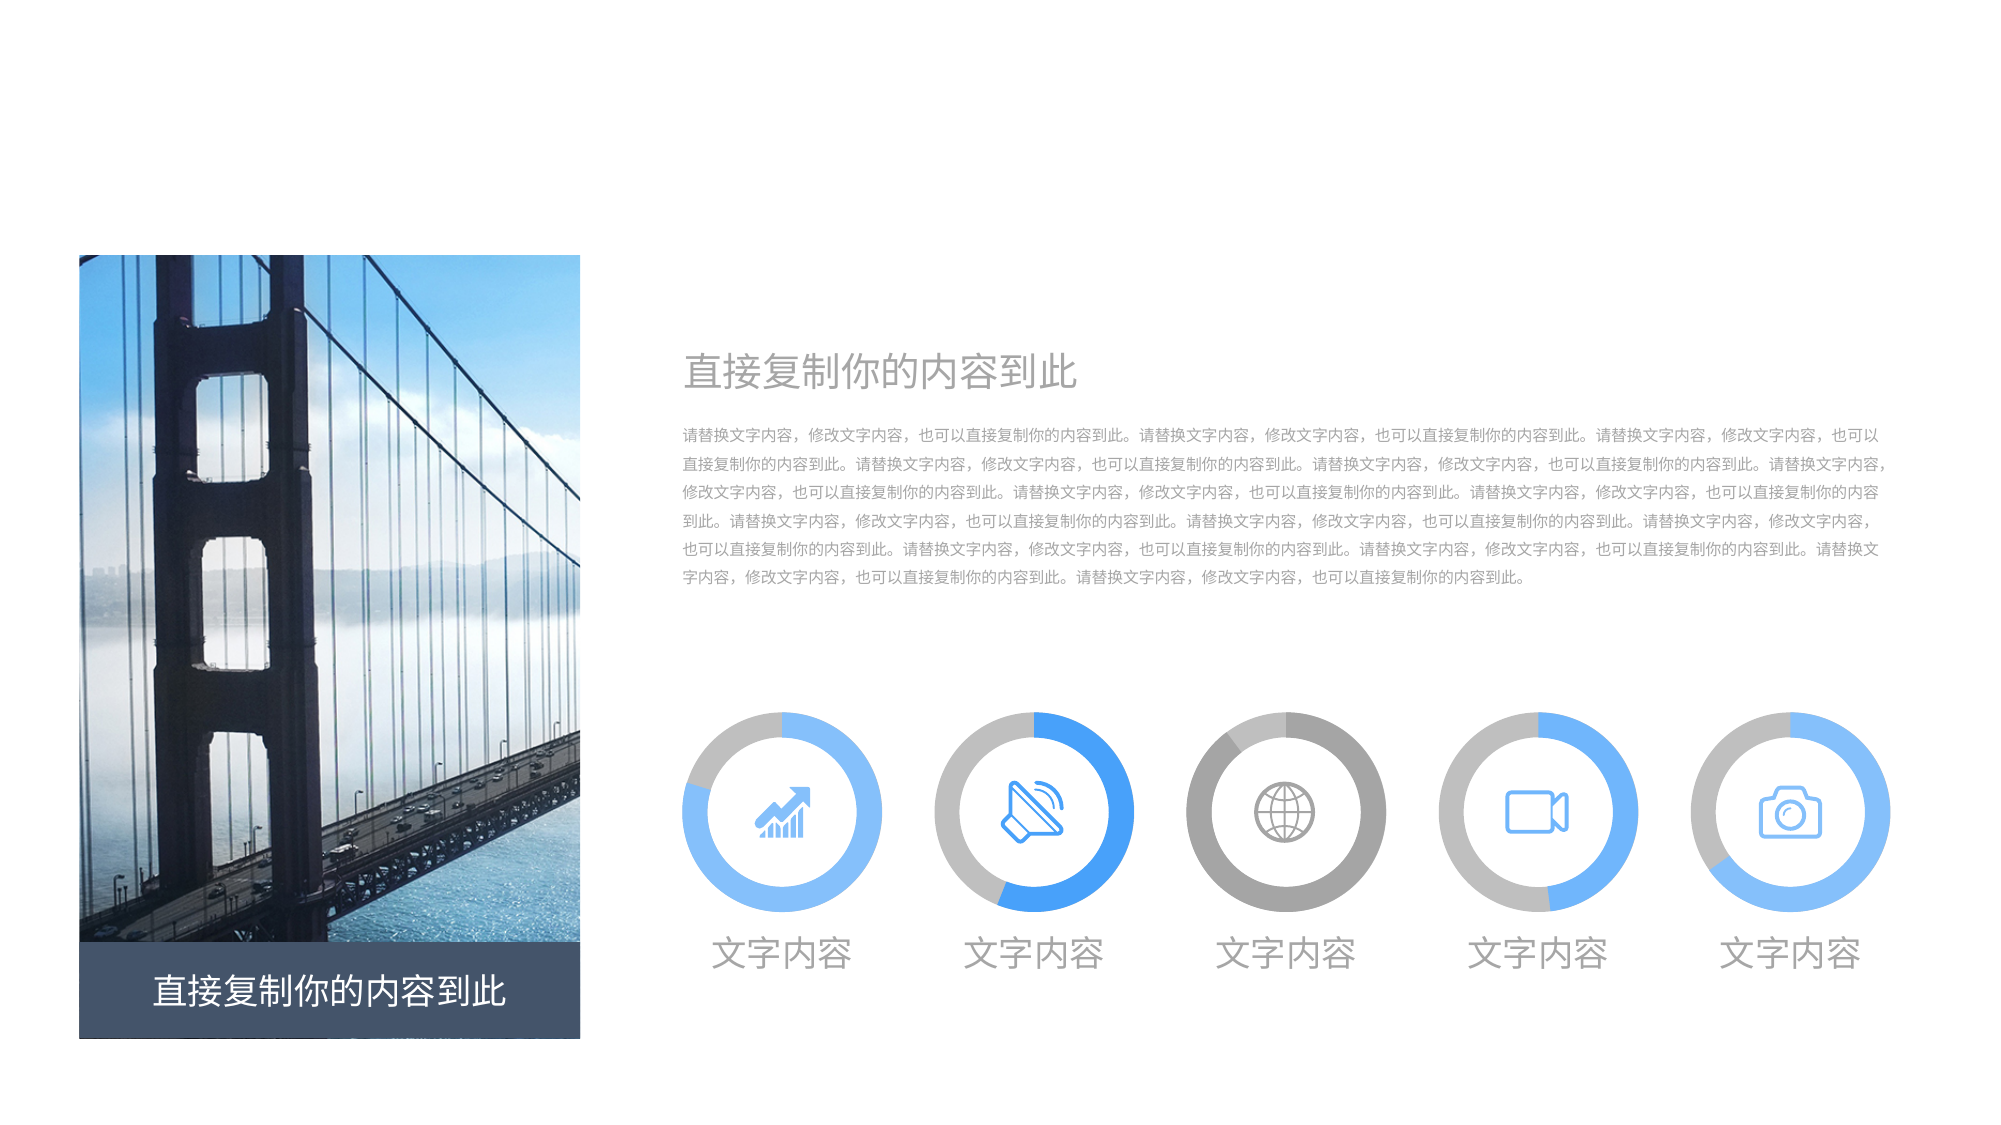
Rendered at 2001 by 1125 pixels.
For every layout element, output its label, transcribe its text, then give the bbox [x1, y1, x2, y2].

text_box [79, 255, 581, 1039]
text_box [754, 786, 811, 838]
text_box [1186, 712, 1387, 913]
text_box 文字内容 [1719, 931, 1862, 974]
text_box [682, 712, 883, 913]
text_box 文字内容 [1467, 931, 1610, 974]
text_box 文字内容 [1215, 931, 1358, 974]
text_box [1438, 712, 1639, 913]
text_box 文字内容 [711, 931, 854, 974]
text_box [1758, 785, 1823, 839]
text_box 请替换文字内容，修改文字内容，也可以直接复制你的内容到此。请替换文字内容，修改文字内容，也可以直接复制你的内容到此。请替换文字内容，修改文字内容，也可以直接复制你的内容到此。请替换文字内容，修改文字内容，也可以直接复制你的内容到此。请替换文字内容，修改文字内容，也可以直接复制你的内容到此。请替换文字内容，修改文字内容，也可以直接复制你的内容到此。请替换文字内容，修改文字内容，也可以直接复制你的内容到此。请替换文字内容，修改文字内容，也可以直接复制你的内容到此。请替换文字内容，修改文字内容，也可以直接复制你的内容到此。请替换文字内容，修改文字内容，也可以直接复制你的内容到此。请替换文字内容，修改文字内容，也可以直接复制你的内容到此。请替换文字内容，修改文字内容，也可以直接复制你的内容到此。请替换文字内容，修改文字内容，也可以直接复制你的内容到此。请替换文字内容，修改文字内容，也可以直接复制你的内容到此。请替换文字内容，修改文字内容，也可以直接复制你的内容到此。 [682, 416, 1891, 588]
text_box 直接复制你的内容到此 [683, 347, 1079, 395]
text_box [934, 712, 1135, 913]
text_box 文字内容 [963, 931, 1106, 974]
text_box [1690, 712, 1891, 913]
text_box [1000, 780, 1064, 844]
